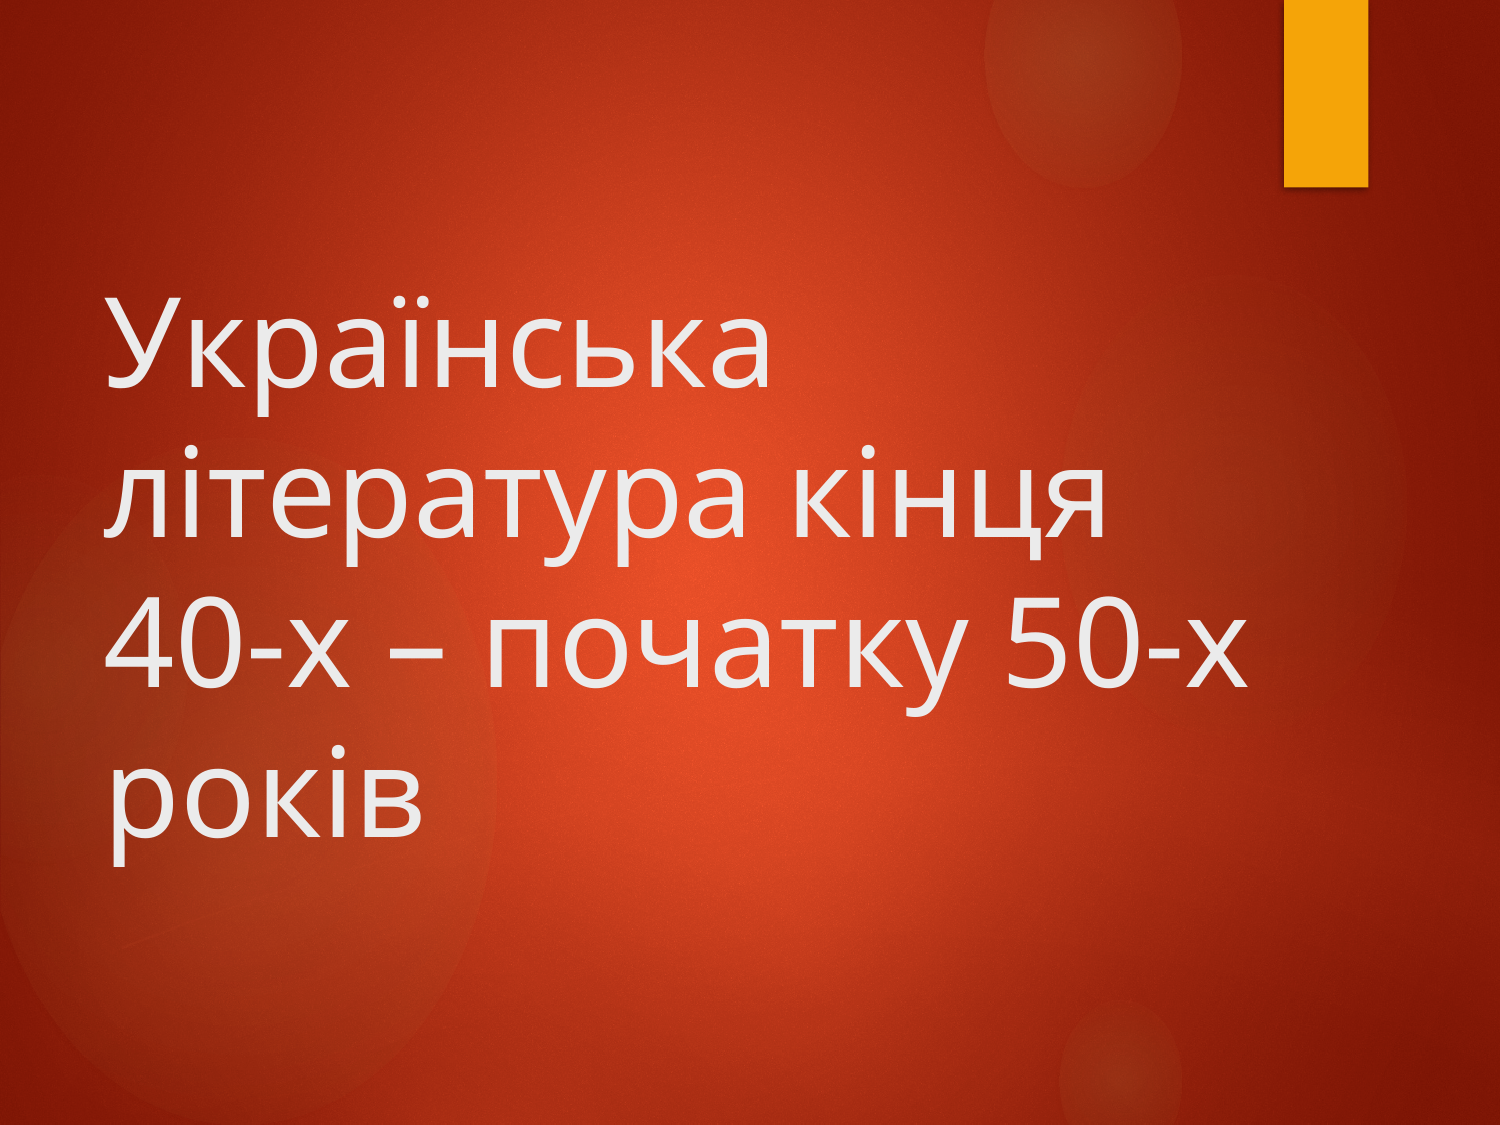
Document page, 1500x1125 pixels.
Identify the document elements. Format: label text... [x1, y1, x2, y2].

title Українська література кінця 40-х – початку 50-х років [88, 196, 1370, 870]
